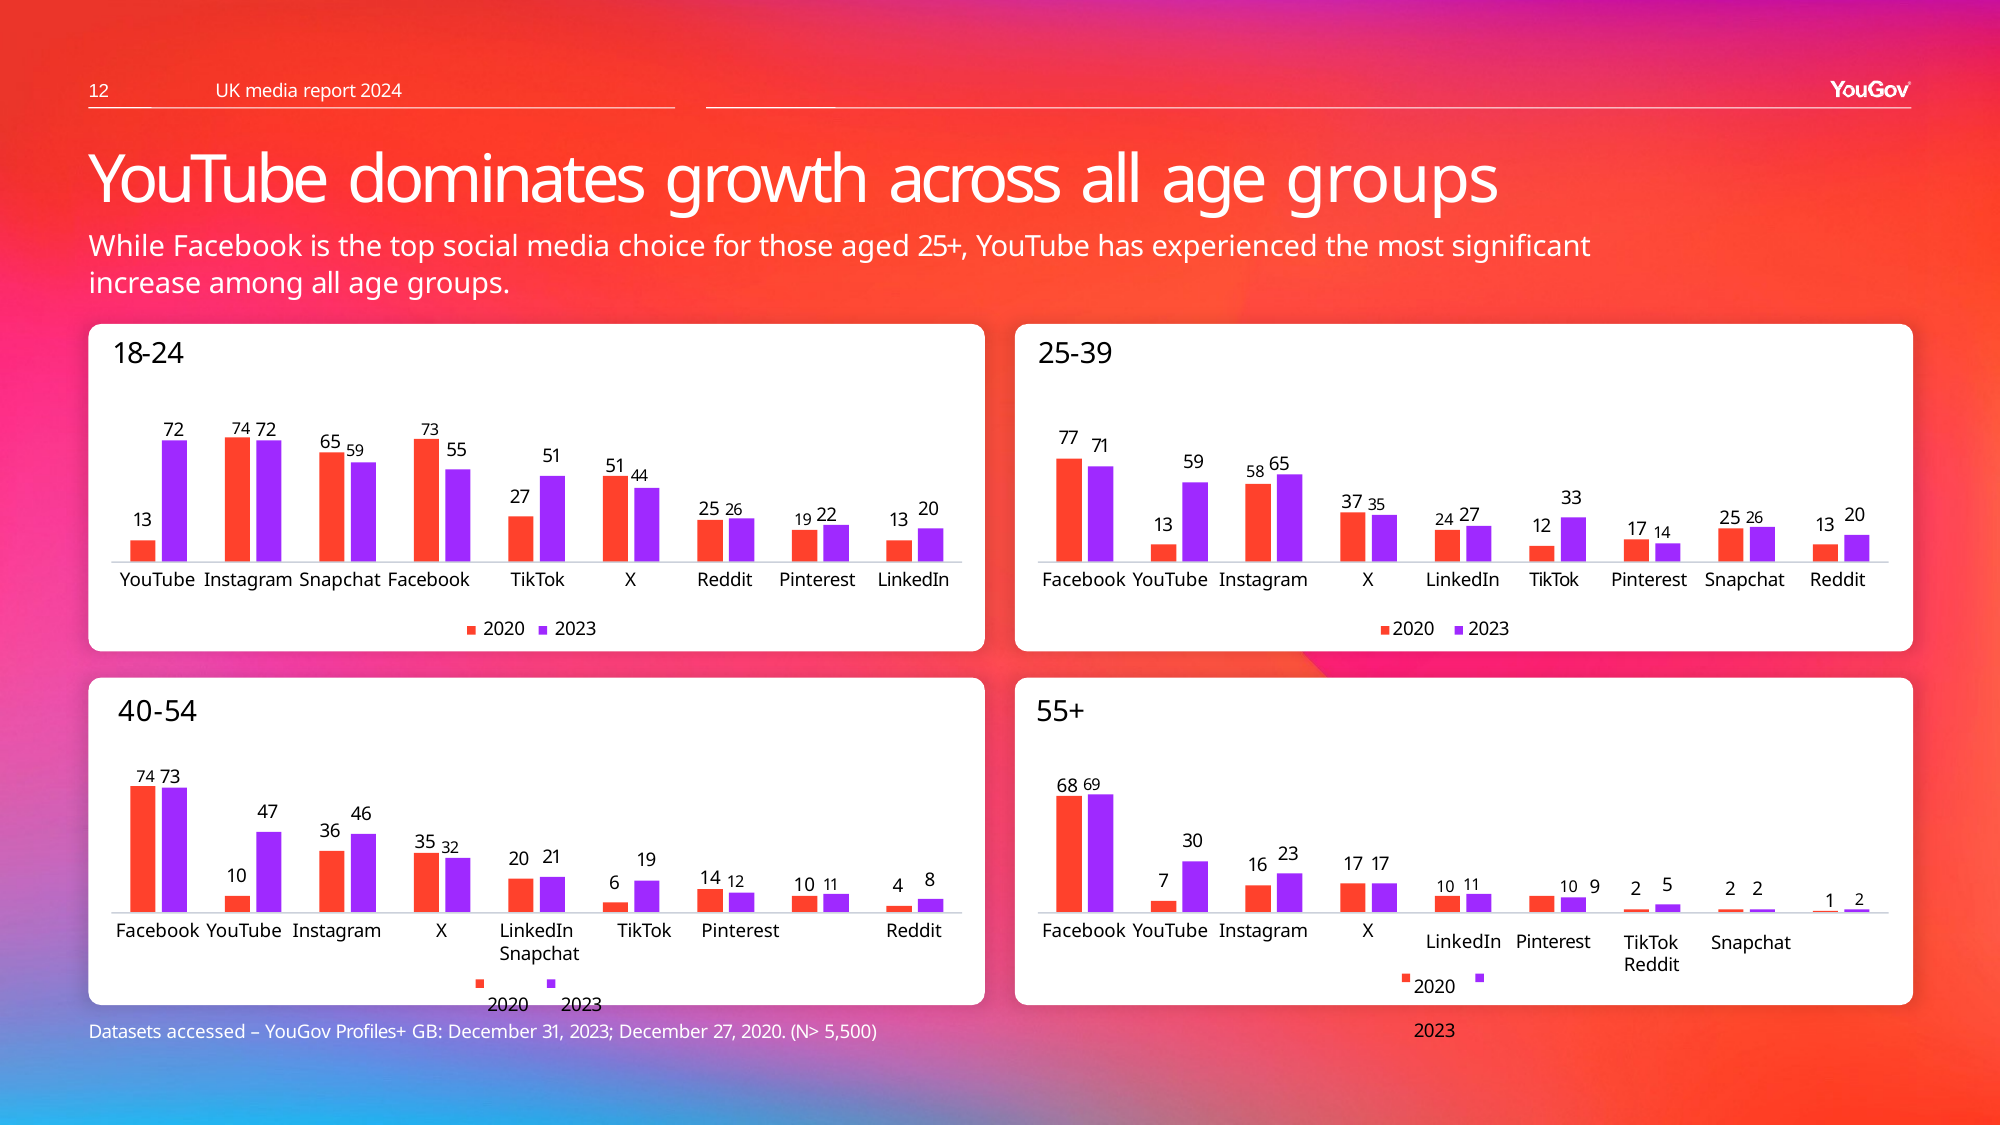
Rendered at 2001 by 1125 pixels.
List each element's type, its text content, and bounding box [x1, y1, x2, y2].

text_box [1401, 973, 1485, 983]
title YouTube dominates growth across all age groups While Facebook is the top social media choice for those aged 25+, YouTube has experienced the most significant increase among all age groups. [86, 109, 1692, 296]
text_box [110, 437, 964, 564]
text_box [58, 299, 1944, 1030]
text_box [1868, 80, 1912, 98]
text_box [1036, 458, 1890, 564]
picture [0, 0, 2000, 1125]
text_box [475, 979, 556, 989]
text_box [1380, 625, 1464, 635]
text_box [110, 785, 964, 914]
text_box 12 UK media report 2024 [86, 77, 409, 102]
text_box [466, 625, 548, 635]
text_box [1830, 80, 1846, 98]
text_box [1842, 85, 1867, 98]
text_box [1036, 794, 1890, 914]
